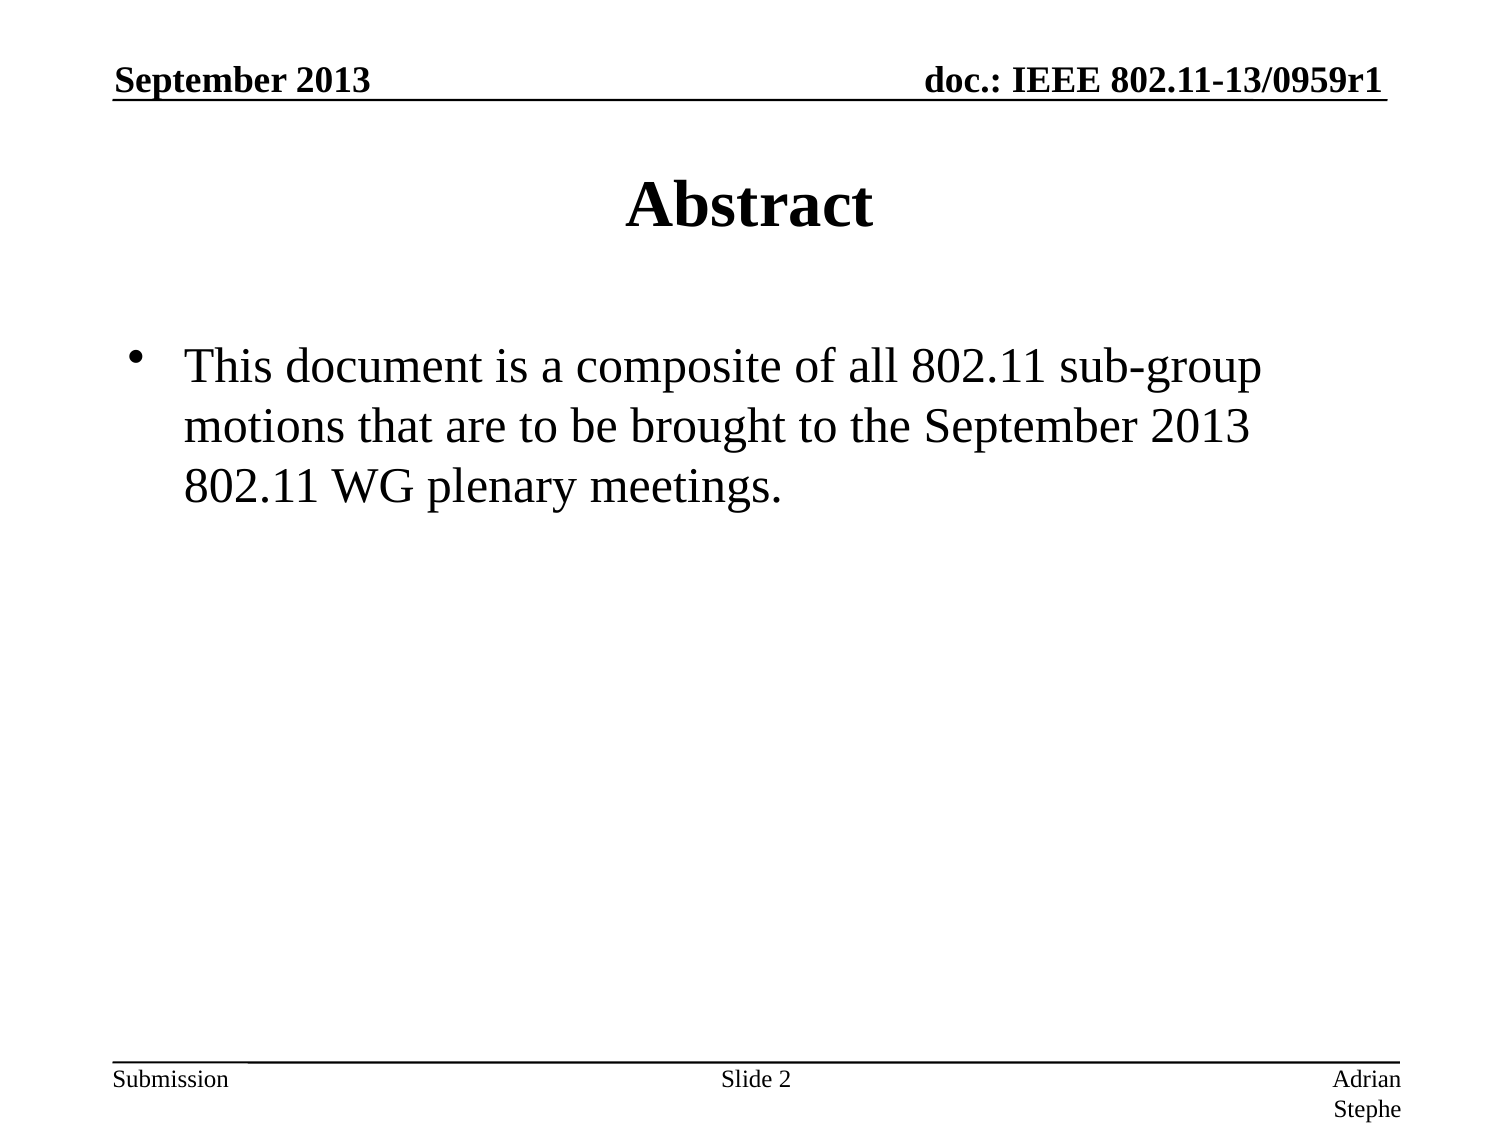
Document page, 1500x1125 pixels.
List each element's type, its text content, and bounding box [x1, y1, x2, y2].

slide_number Slide 2 [712, 1061, 800, 1093]
footer Adrian Stephens, Intel Corporation [1324, 1061, 1402, 1093]
list This document is a composite of all 802.11 sub-group motions that are to be brought to the September 2013 802.11 WG plenary meetings. [112, 324, 1388, 1000]
title Abstract [112, 112, 1388, 288]
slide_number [114, 54, 374, 101]
